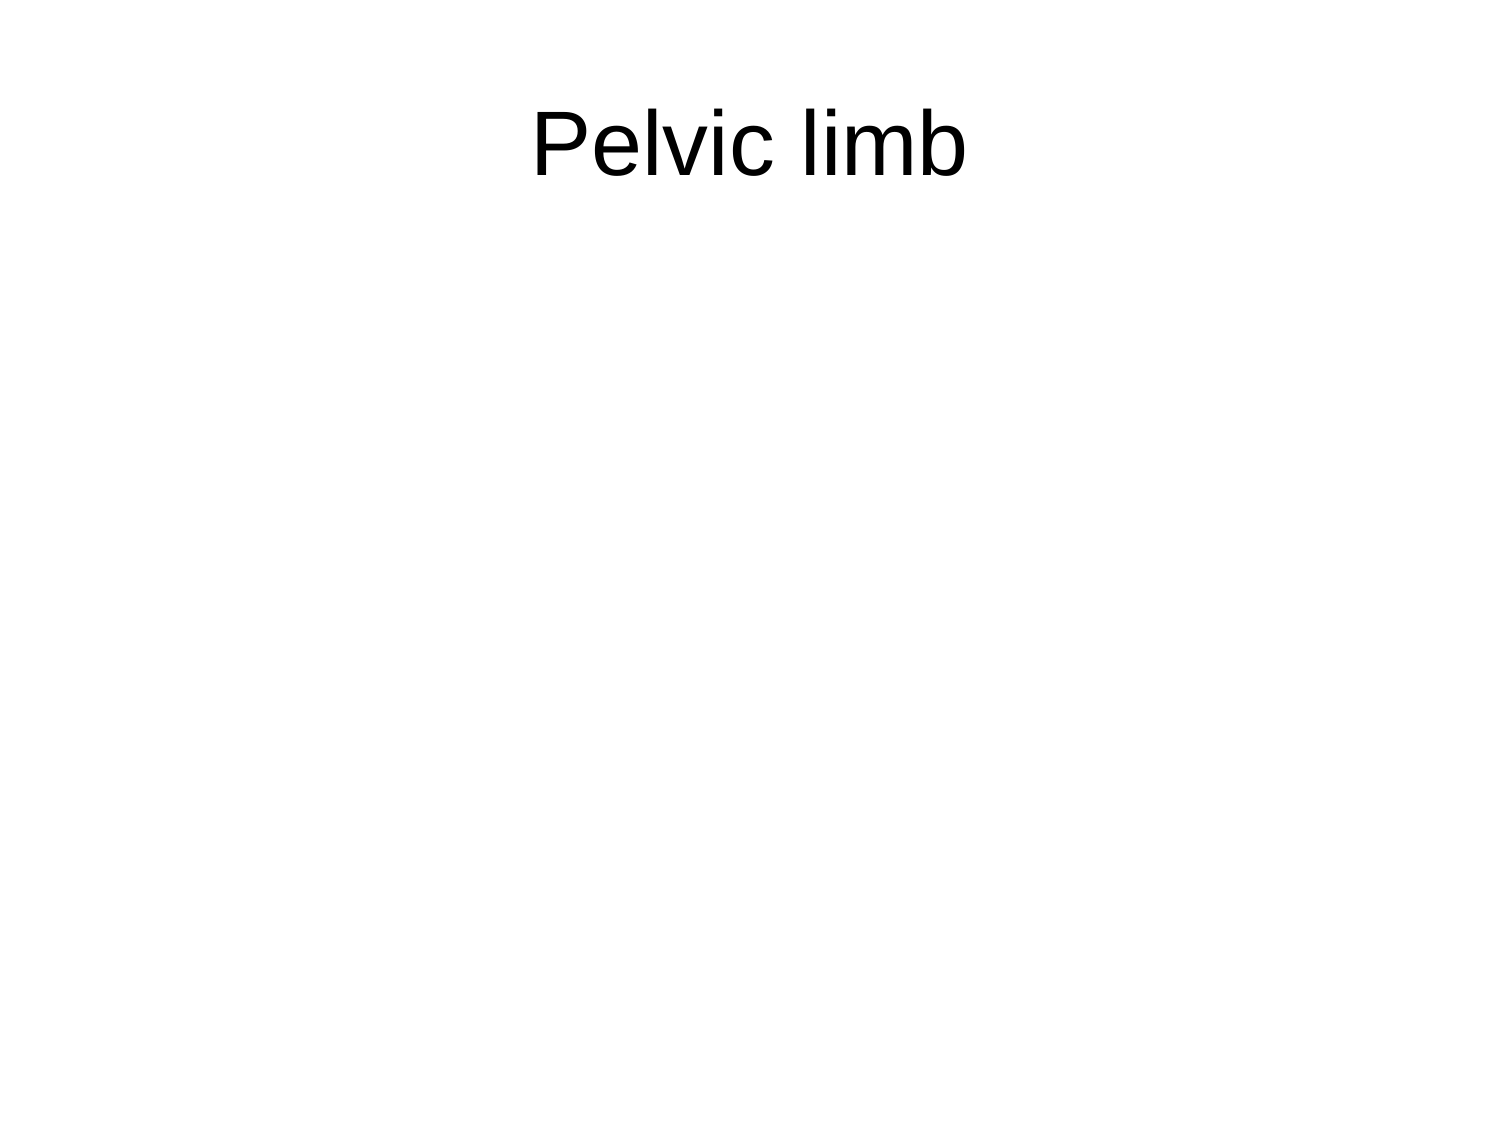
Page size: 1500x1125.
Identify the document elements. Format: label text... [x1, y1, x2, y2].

title Pelvic limb [75, 45, 1425, 233]
